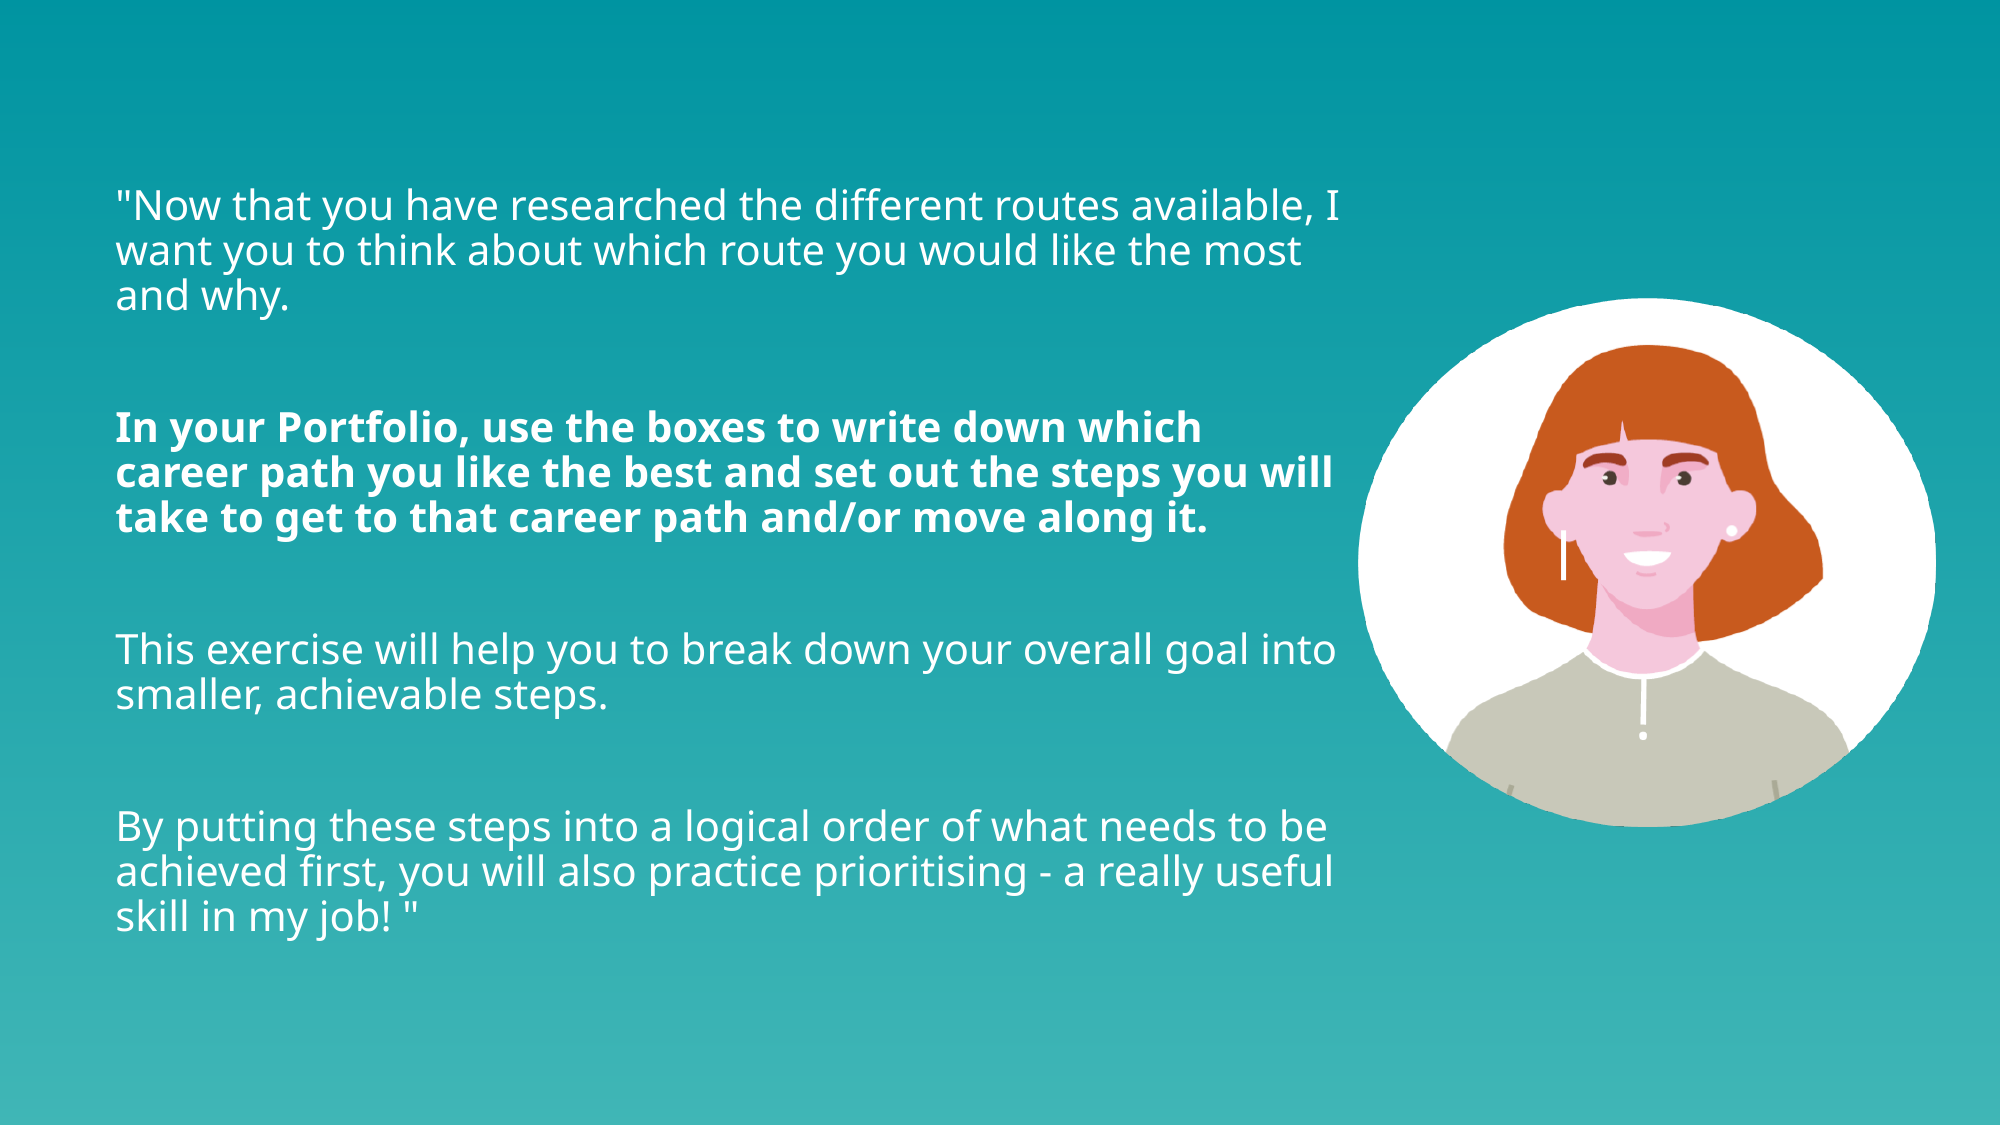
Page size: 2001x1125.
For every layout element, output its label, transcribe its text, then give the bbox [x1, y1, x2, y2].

list "Now that you have researched the different routes available, I want you to think about which route you would like the most and why. In your Portfolio, use the boxes to write down which career path you like the best and set out the steps you will take to get to that career path and/or move along it. This exercise will help you to break down your overall goal into smaller, achievable steps. By putting these steps into a logical order of what needs to be achieved first, you will also practice prioritising - a really useful skill in my job! " [100, 212, 1359, 913]
picture [1358, 298, 1936, 827]
